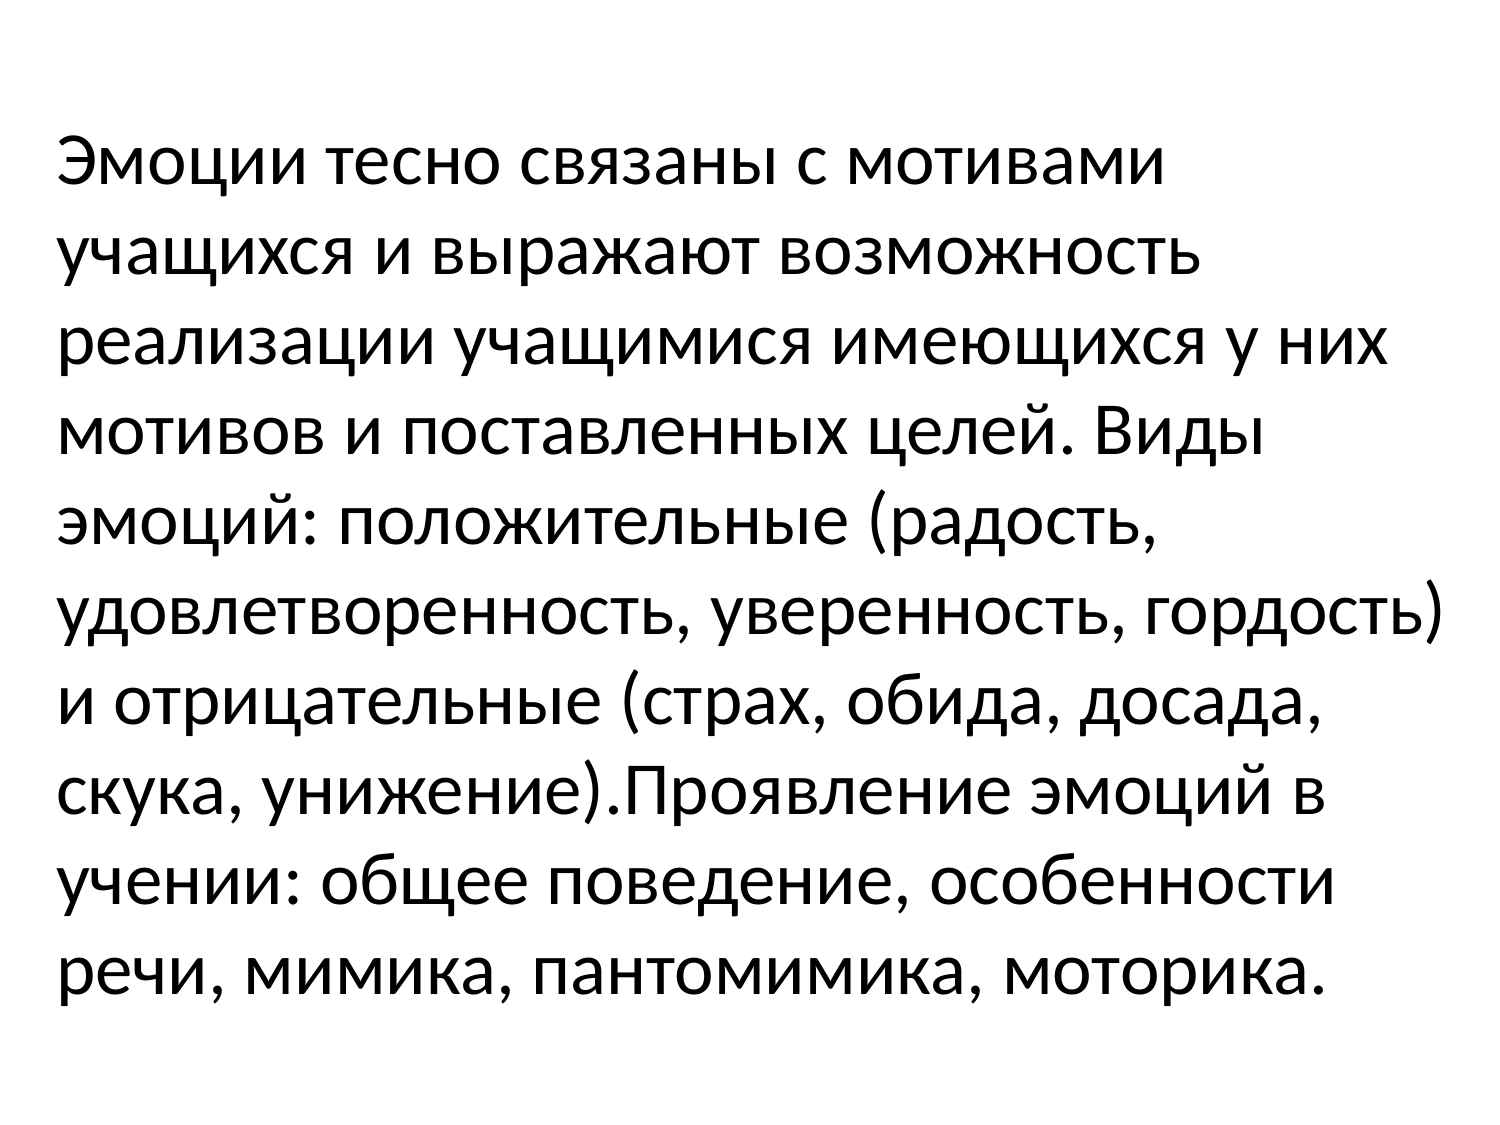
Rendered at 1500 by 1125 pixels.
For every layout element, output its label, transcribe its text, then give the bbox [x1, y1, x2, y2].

text_box Эмоции тесно связаны с мотивами учащихся и выражают возможность реализации учащимися имеющихся у них мотивов и поставленных целей. Виды эмоций: положительные (радость, удовлетворенность, уверенность, гордость) и отрицательные (страх, обида, досада, скука, унижение).Проявление эмоций в учении: общее поведение, особенности речи, мимика, пантомимика, моторика. [41, 101, 1471, 1017]
